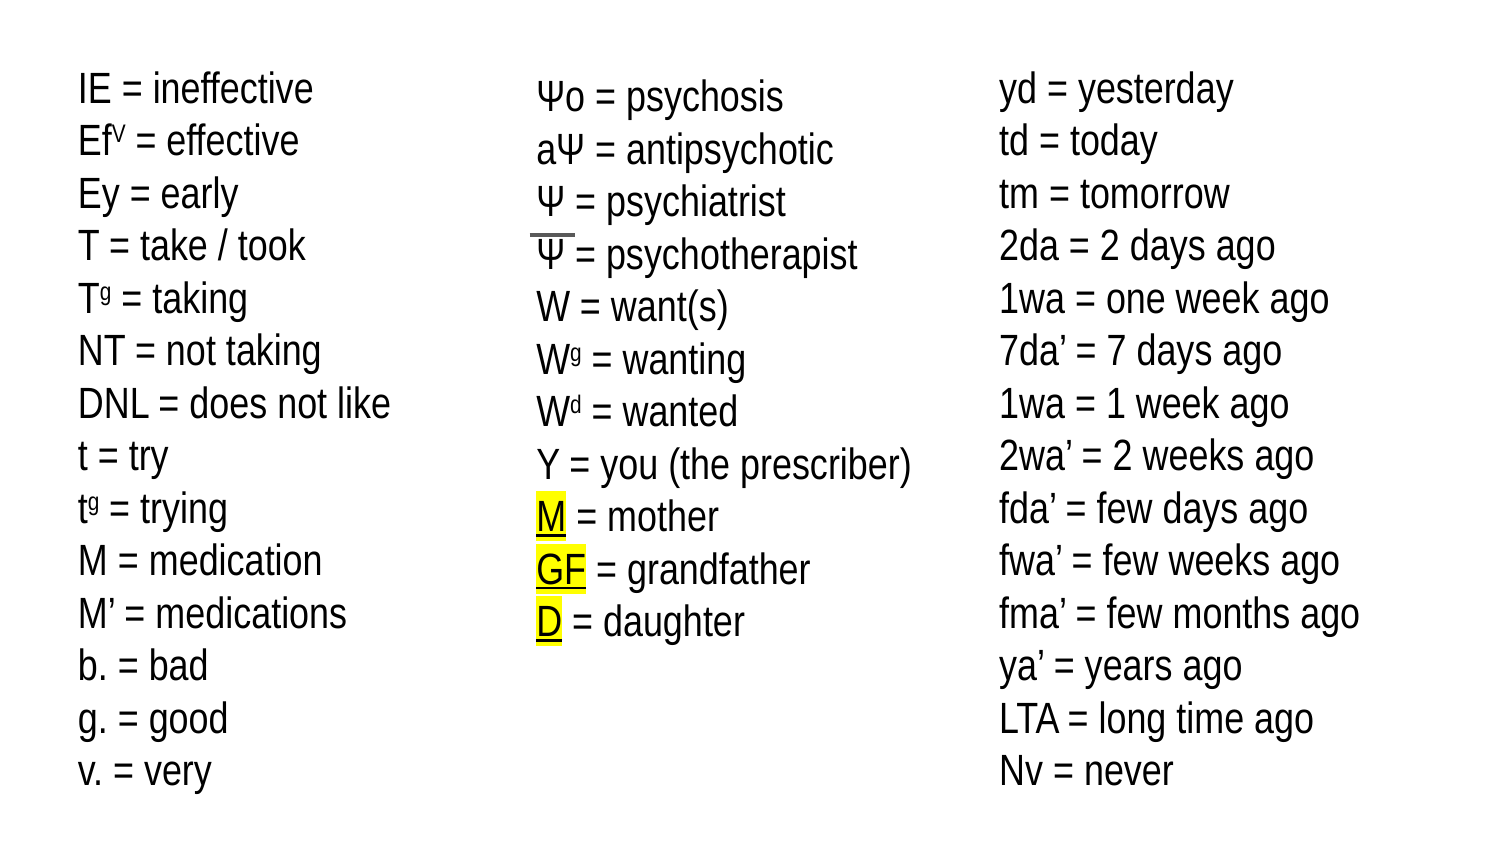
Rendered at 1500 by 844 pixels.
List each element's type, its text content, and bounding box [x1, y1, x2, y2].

text_box yd = yesterday td = today tm = tomorrow 2da = 2 days ago 1wa = one week ago 7da’ = 7 days ago 1wa = 1 week ago 2wa’ = 2 weeks ago fda’ = few days ago fwa’ = few weeks ago fma’ = few months ago ya’ = years ago LTA = long time ago Nv = never [984, 44, 1500, 844]
text_box IE = ineffective EfV = effective Ey = early T = take / took Tg = taking NT = not taking DNL = does not like t = try tg = trying M = medication M’ = medications b. = bad g. = good v. = very [62, 44, 670, 844]
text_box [521, 52, 992, 720]
